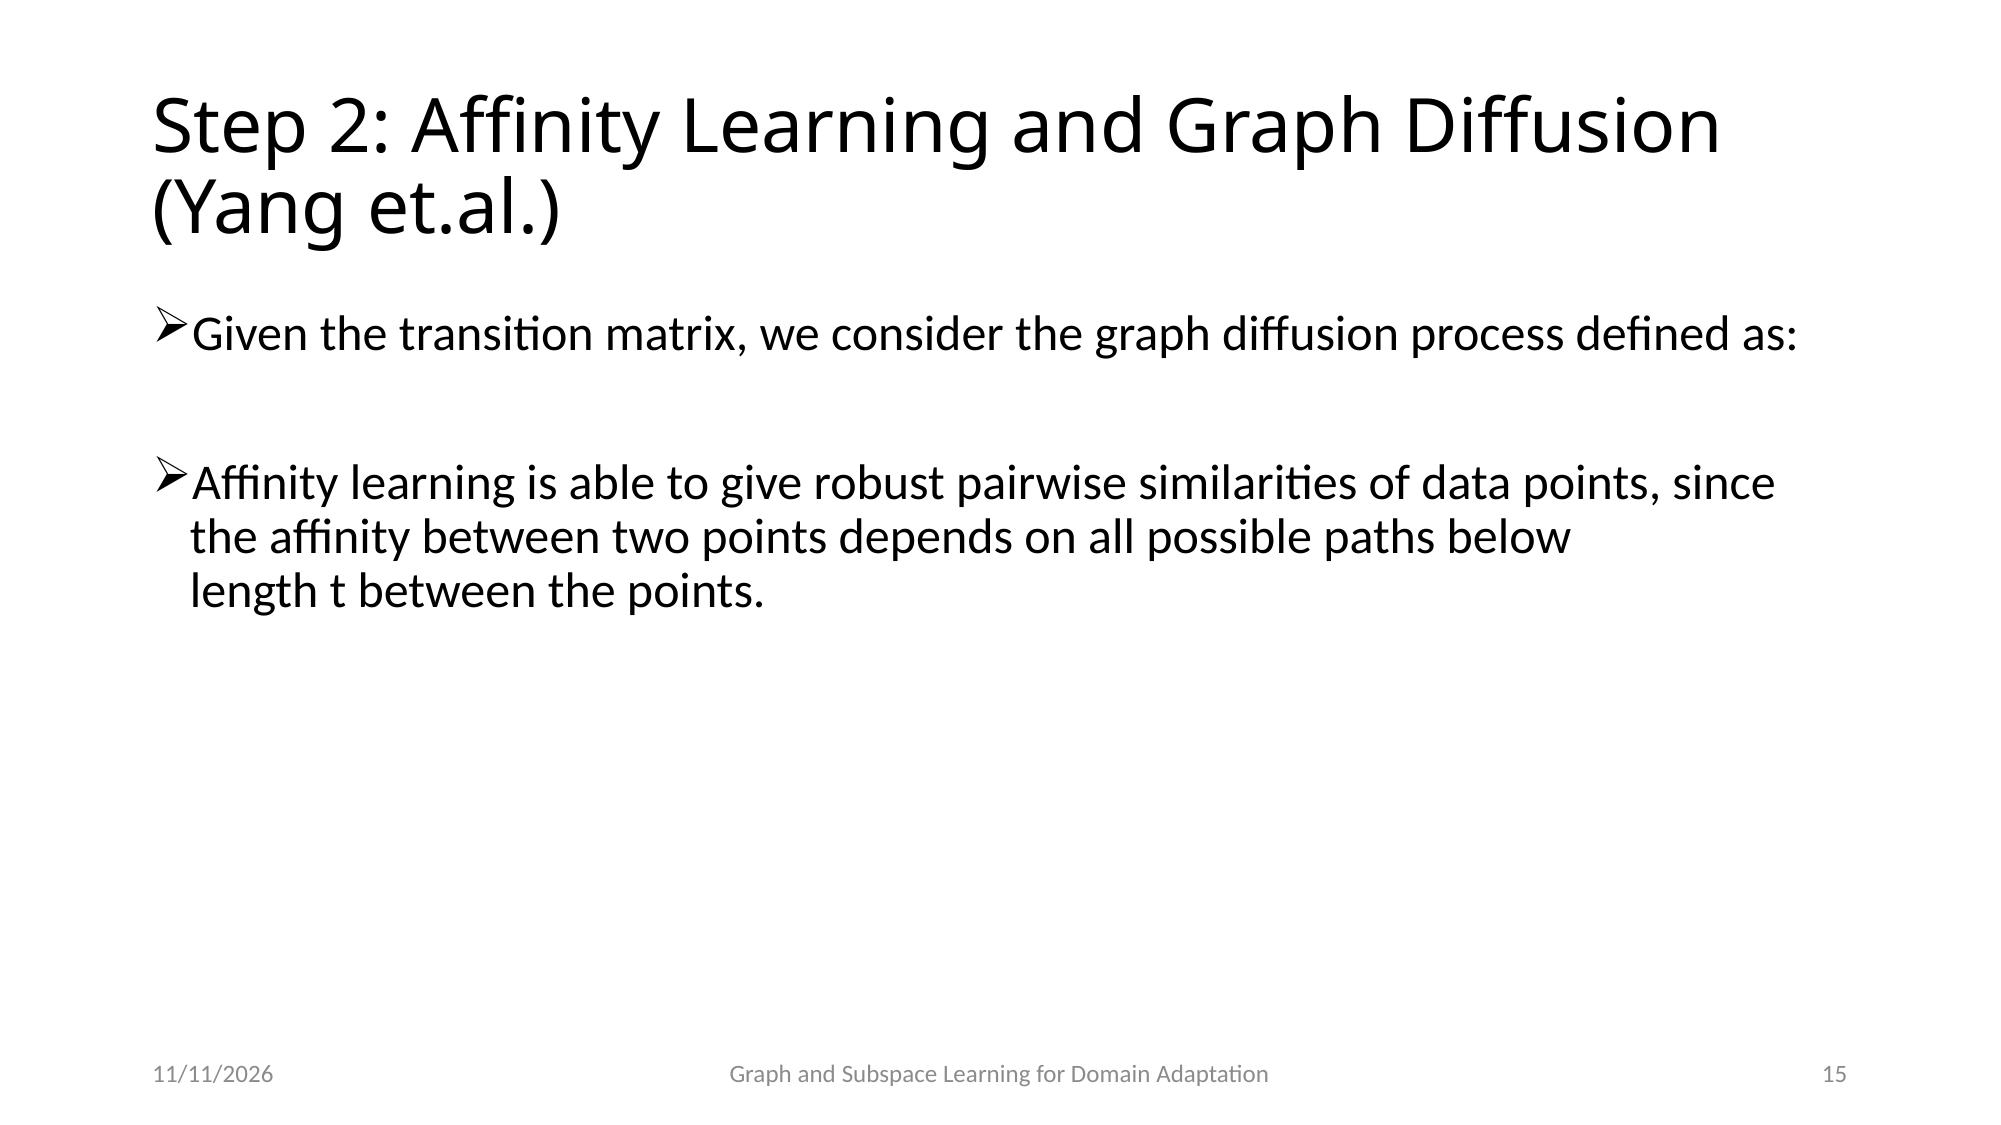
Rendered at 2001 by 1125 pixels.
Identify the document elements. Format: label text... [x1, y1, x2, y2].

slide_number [137, 1042, 588, 1103]
footer Graph and Subspace Learning for Domain Adaptation [662, 1042, 1338, 1103]
slide_number 15 [1412, 1042, 1863, 1103]
title Step 2: Affinity Learning and Graph Diffusion (Yang et.al.) [137, 59, 1863, 278]
